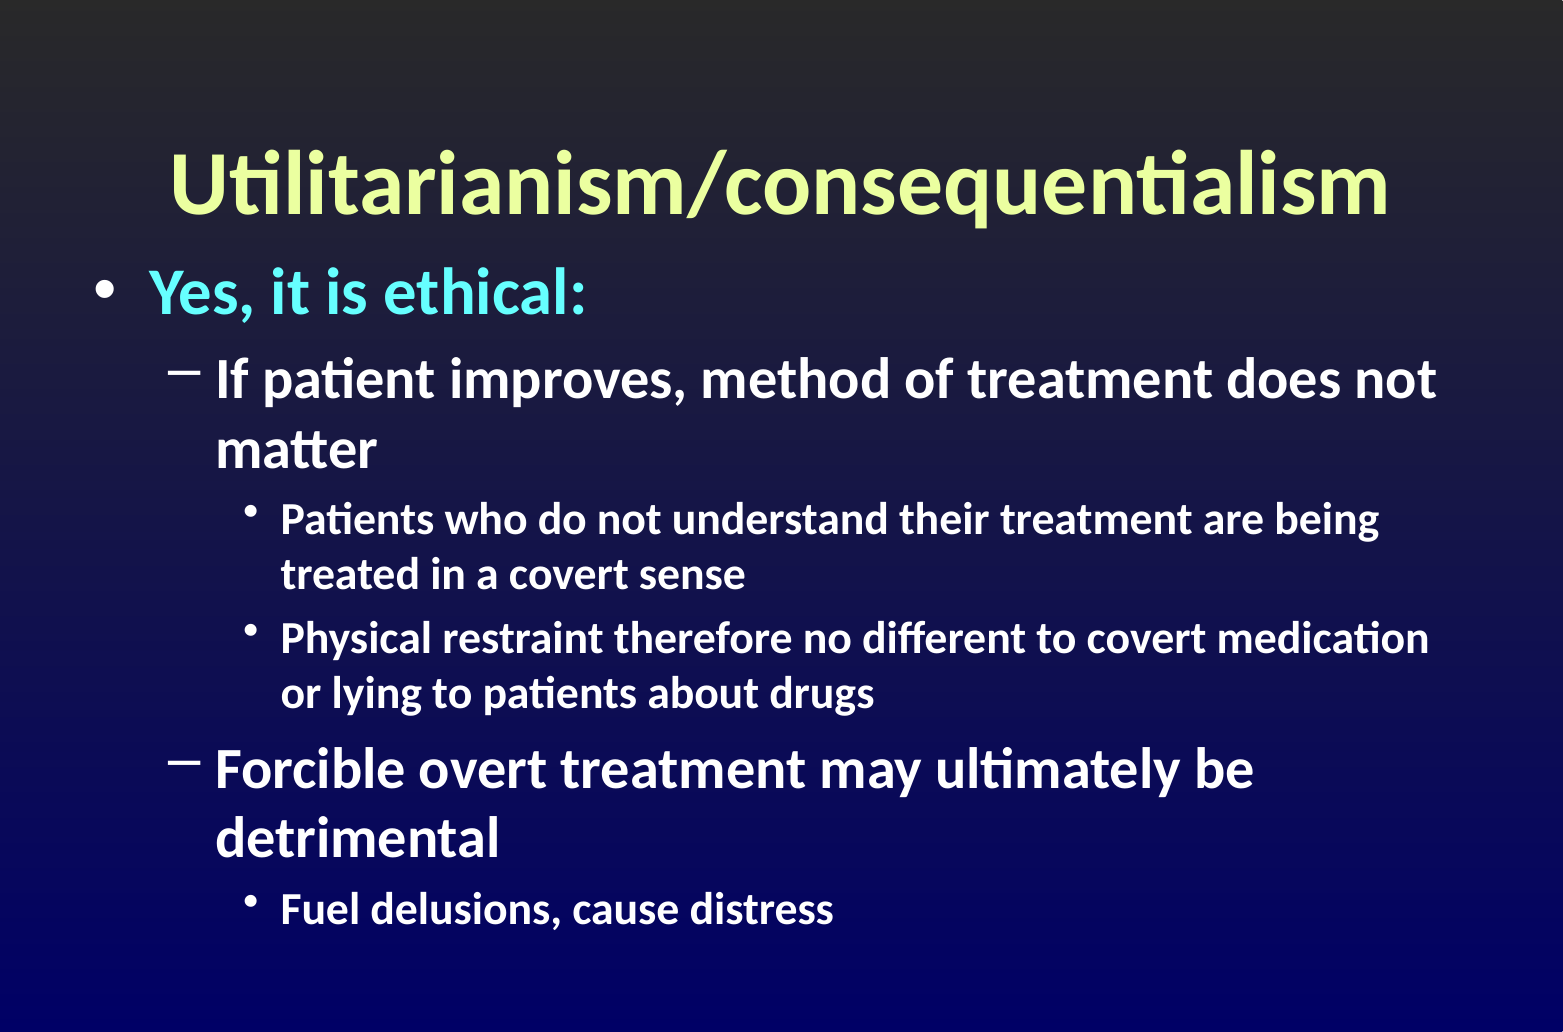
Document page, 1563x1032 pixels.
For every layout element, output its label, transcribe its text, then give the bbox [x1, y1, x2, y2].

list Yes, it is ethical: If patient improves, method of treatment does not matter Patients who do not understand their treatment are being treated in a covert sense Physical restraint therefore no different to covert medication or lying to patients about drugs Forcible overt treatment may ultimately be detrimental Fuel delusions, cause distress [78, 240, 1495, 978]
title Utilitarianism/consequentialism [117, 91, 1446, 240]
